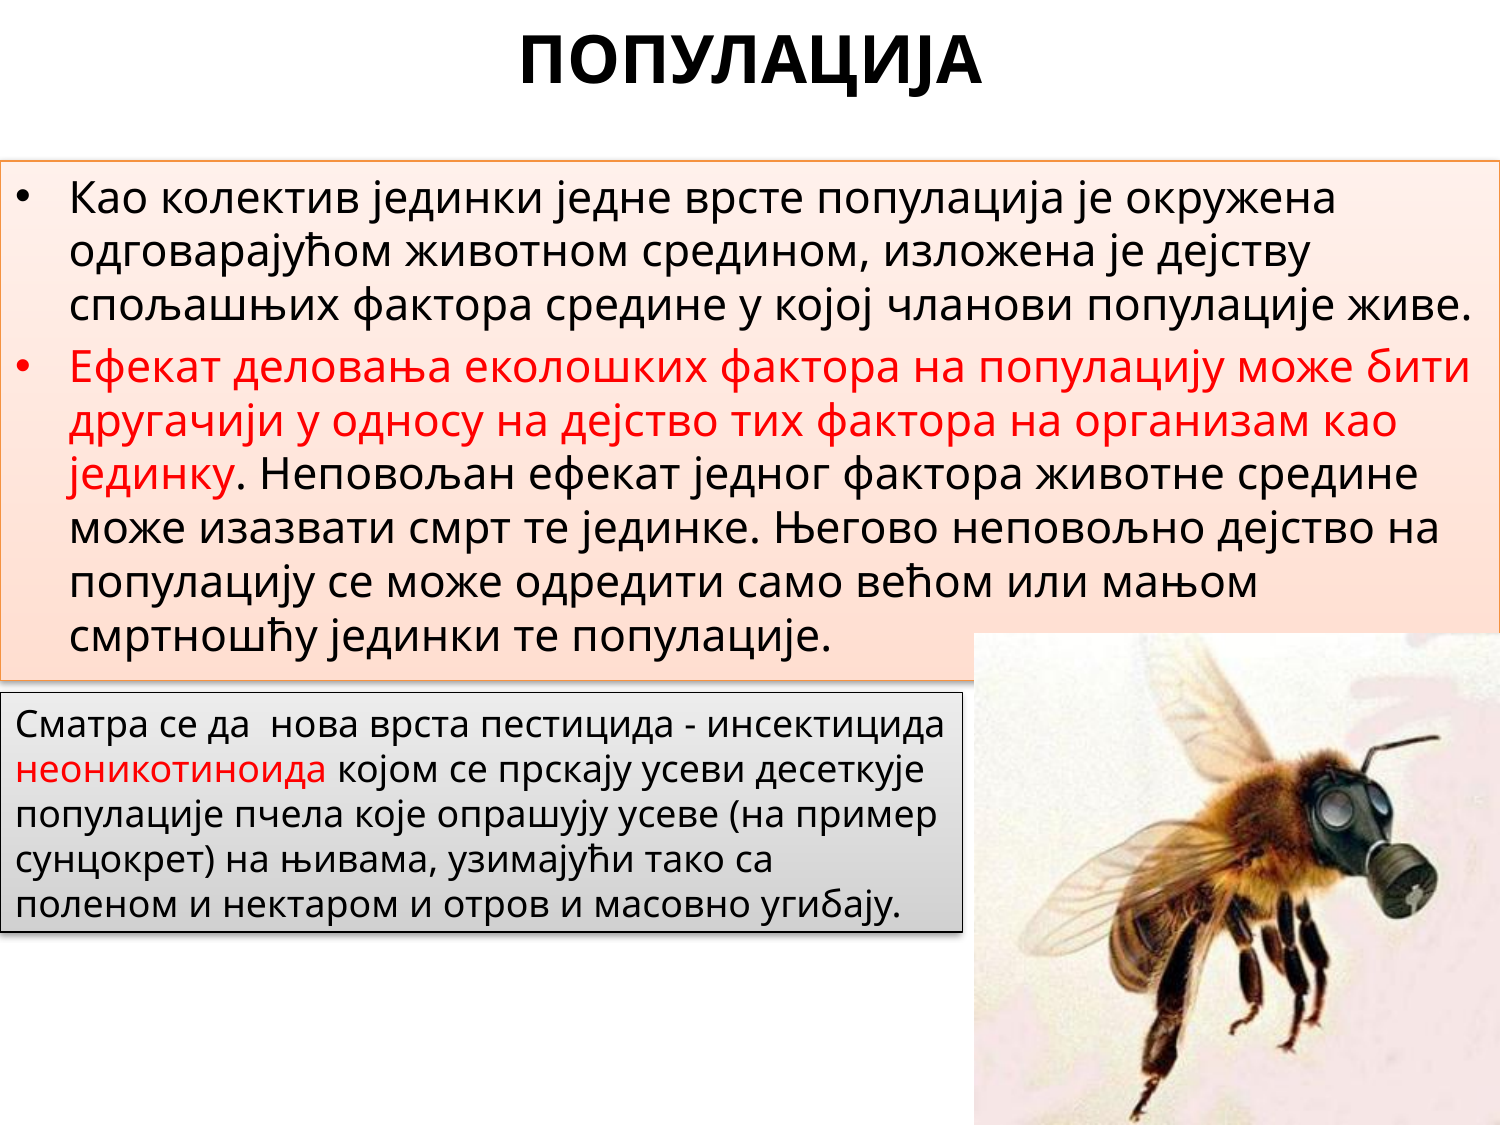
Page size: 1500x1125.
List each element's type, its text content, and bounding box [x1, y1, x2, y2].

picture [974, 633, 1500, 1125]
text_box Сматра се да нова врста пестицида - инсектицида неоникотиноида којом се прскају усеви десеткује популације пчела које опрашују усеве (на пример сунцокрет) на њивама, узимајући тако са поленом и нектаром и отров и масовно угибају. [0, 692, 963, 933]
list Као колектив јединки једне врсте популација је окружена одговарајућом животном средином, изложена је дејству спољашњих фактора средине у којој чланови популације живе. Ефекат деловања еколошких фактора на популацију може бити другачији у односу на дејство тих фактора на организам као јединку. Неповољан ефекат једног фактора животне средине може изазвати смрт те јединке. Његово неповољно дејство на популацију се може одредити само већом или мањом смртношћу јединки те популације. [0, 160, 1500, 681]
title ПОПУЛАЦИЈА [75, 0, 1425, 114]
